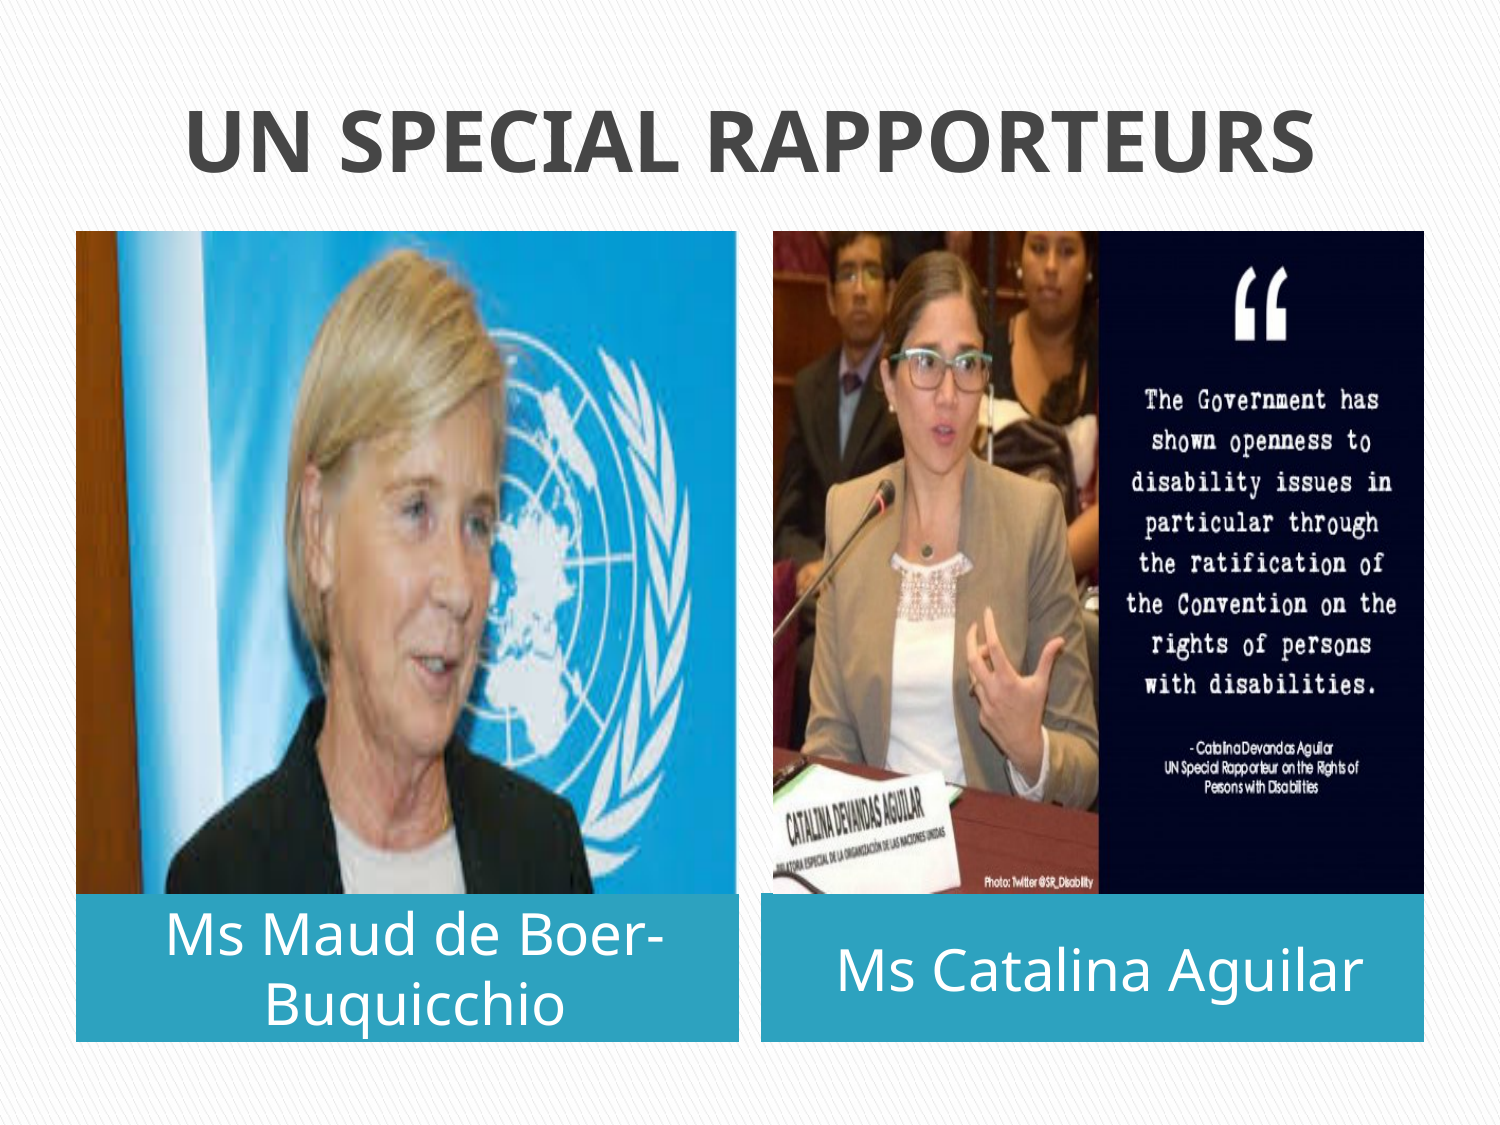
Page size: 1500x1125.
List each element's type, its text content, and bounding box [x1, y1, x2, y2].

list Ms Catalina Aguilar [761, 893, 1424, 1042]
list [76, 231, 739, 894]
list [773, 231, 1424, 894]
list Ms Maud de Boer-Buquicchio [76, 904, 739, 1042]
title UN SPECIAL RAPPORTEURS [75, 44, 1425, 233]
